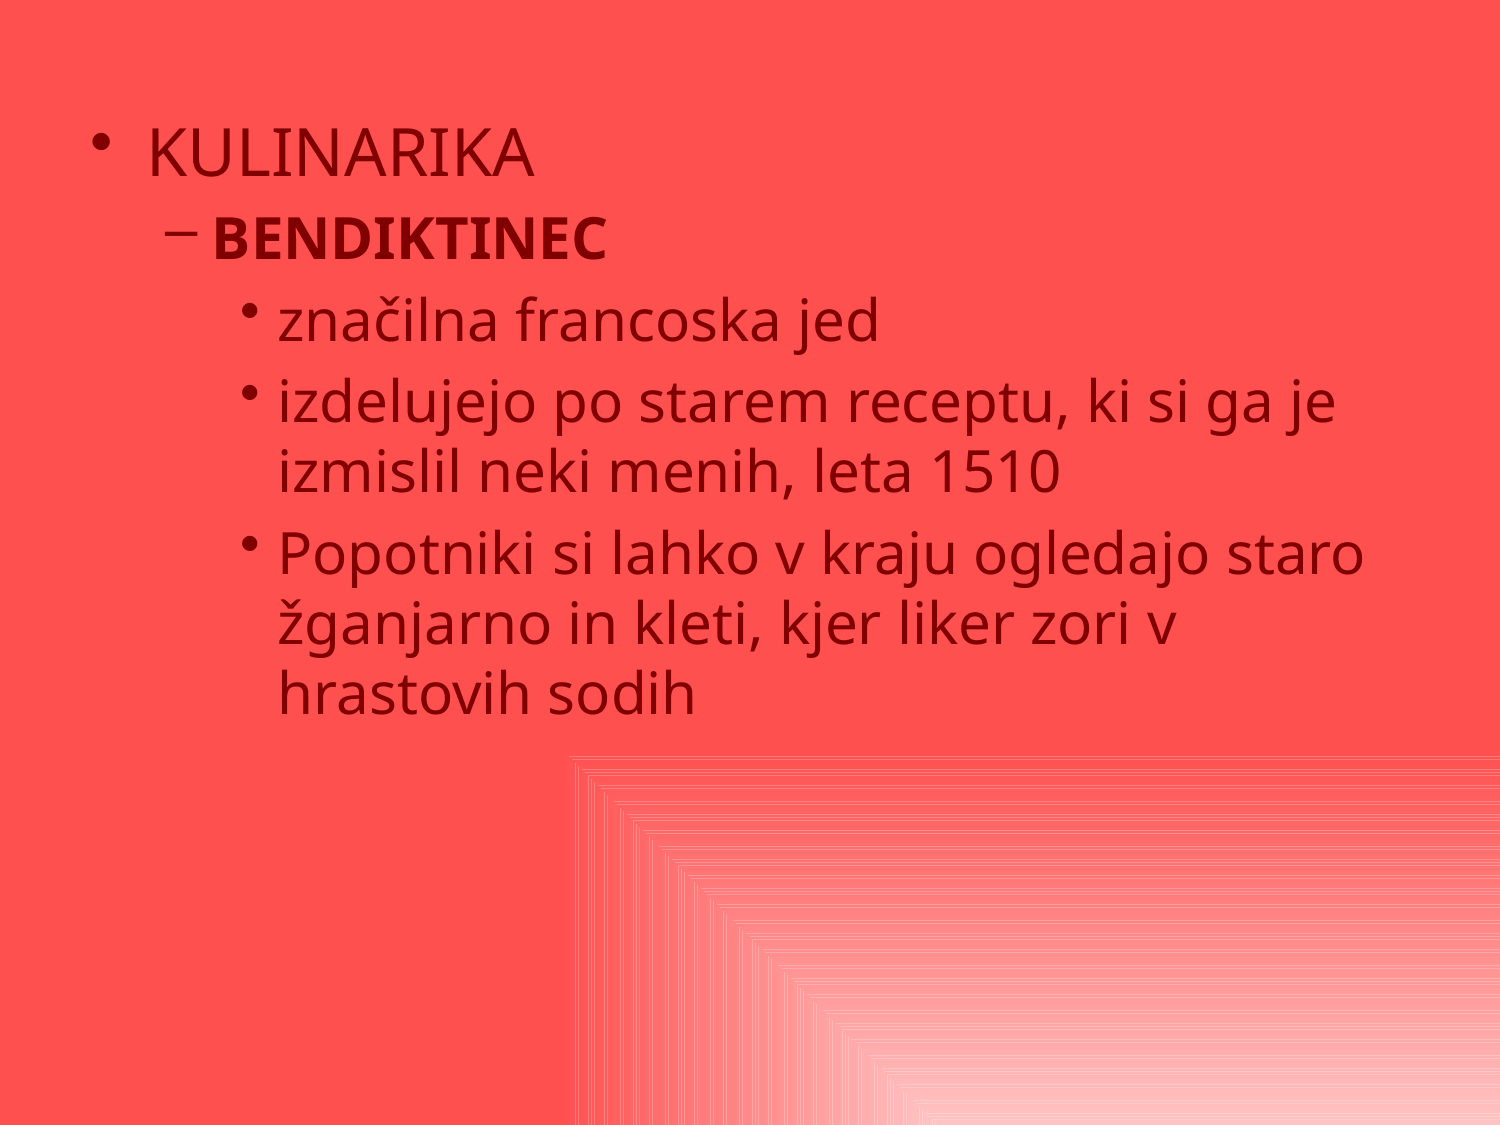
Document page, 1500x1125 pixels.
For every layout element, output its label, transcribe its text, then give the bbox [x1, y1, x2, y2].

list KULINARIKA BENDIKTINEC značilna francoska jed izdelujejo po starem receptu, ki si ga je izmislil neki menih, leta 1510 Popotniki si lahko v kraju ogledajo staro žganjarno in kleti, kjer liker zori v hrastovih sodih [75, 101, 1425, 1005]
